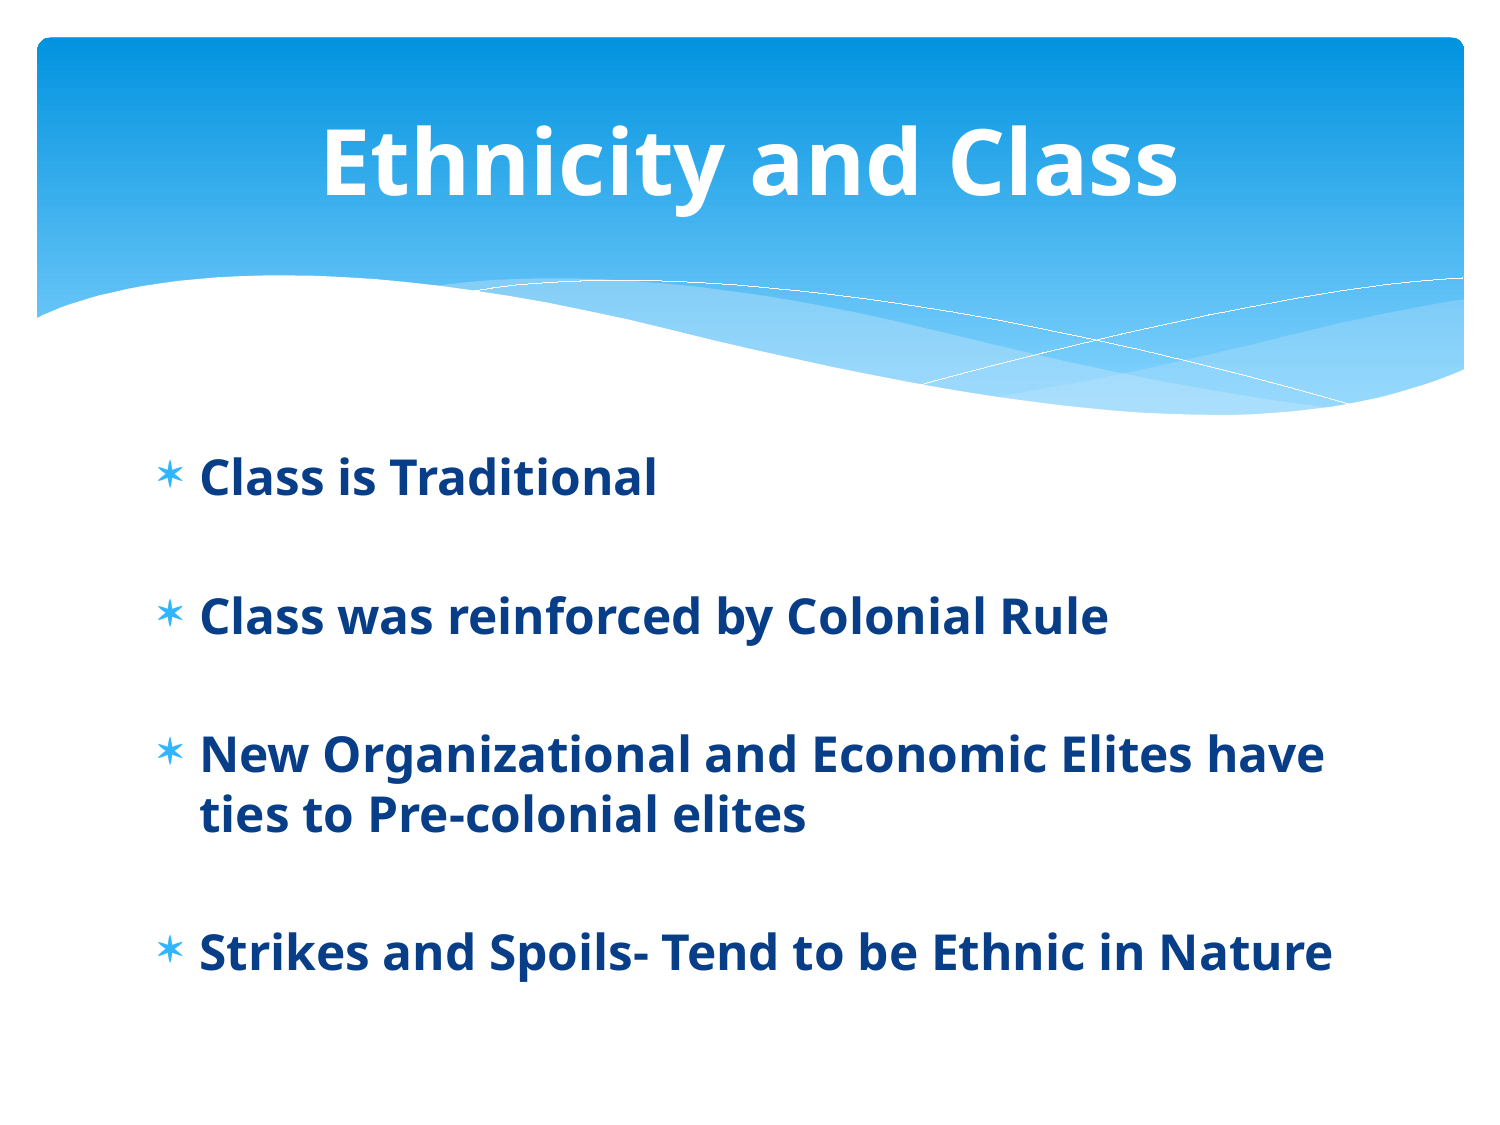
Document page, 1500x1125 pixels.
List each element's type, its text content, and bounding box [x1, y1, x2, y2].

list Class is Traditional Class was reinforced by Colonial Rule New Organizational and Economic Elites have ties to Pre-colonial elites Strikes and Spoils- Tend to be Ethnic in Nature [143, 438, 1359, 1005]
title Ethnicity and Class [75, 55, 1425, 261]
